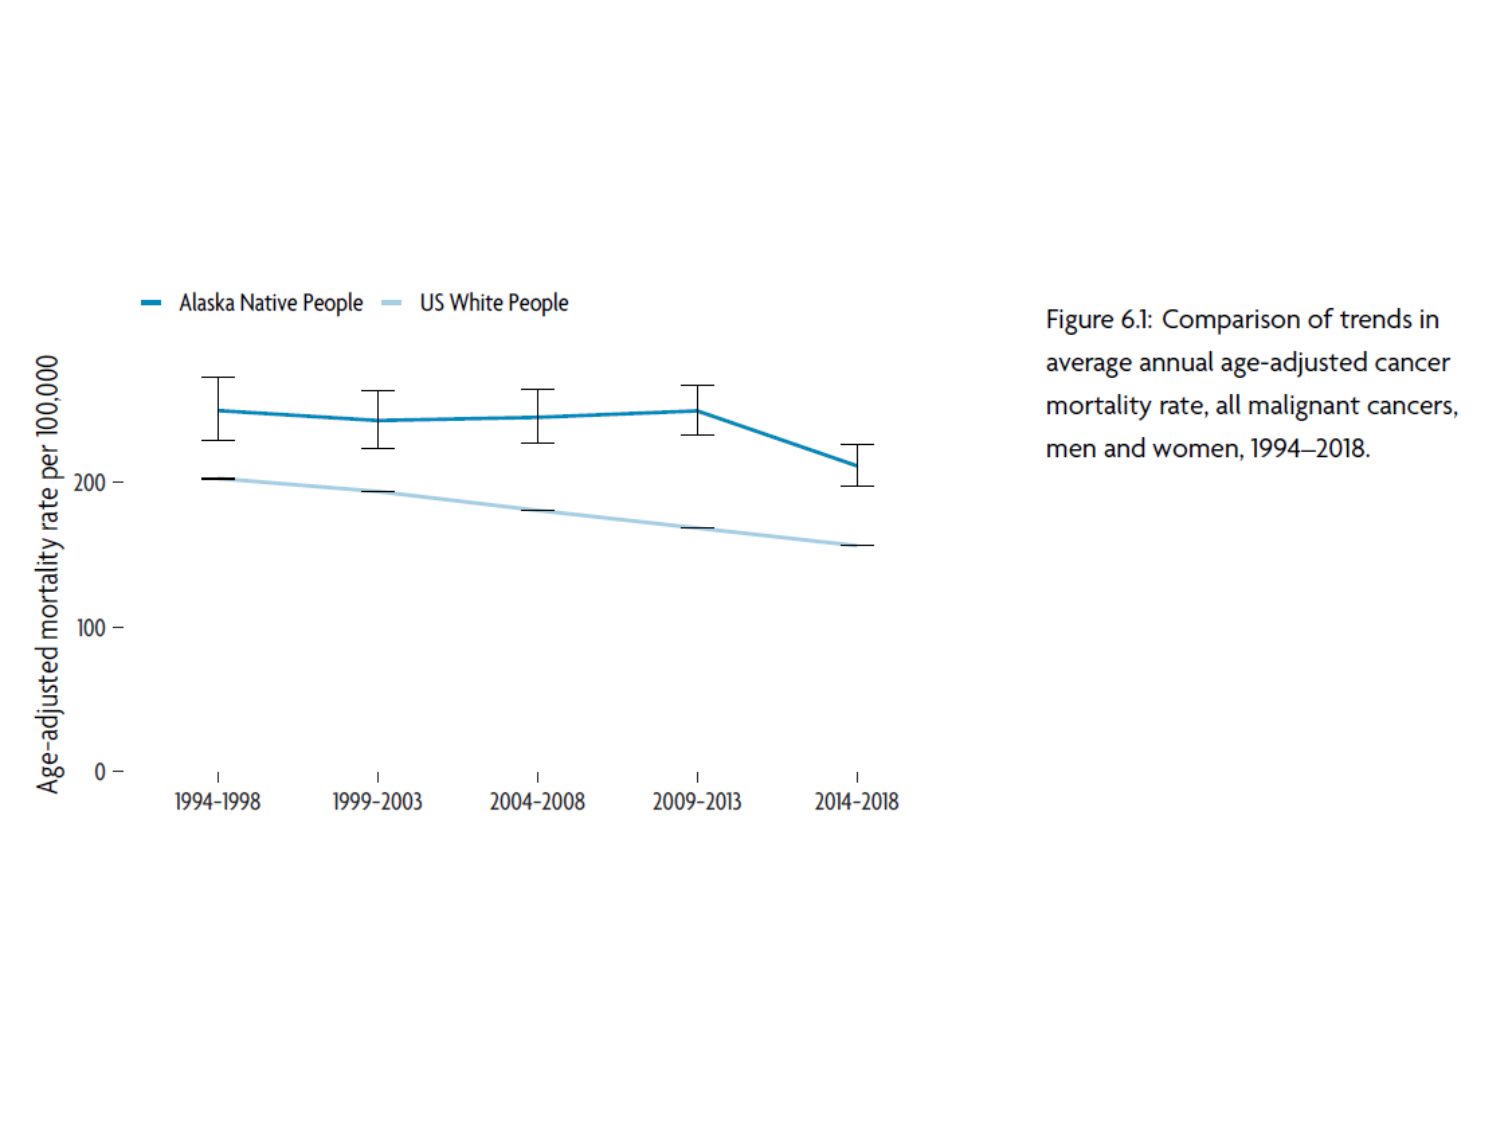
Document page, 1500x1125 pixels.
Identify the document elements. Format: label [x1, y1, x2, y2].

picture [26, 214, 1488, 838]
